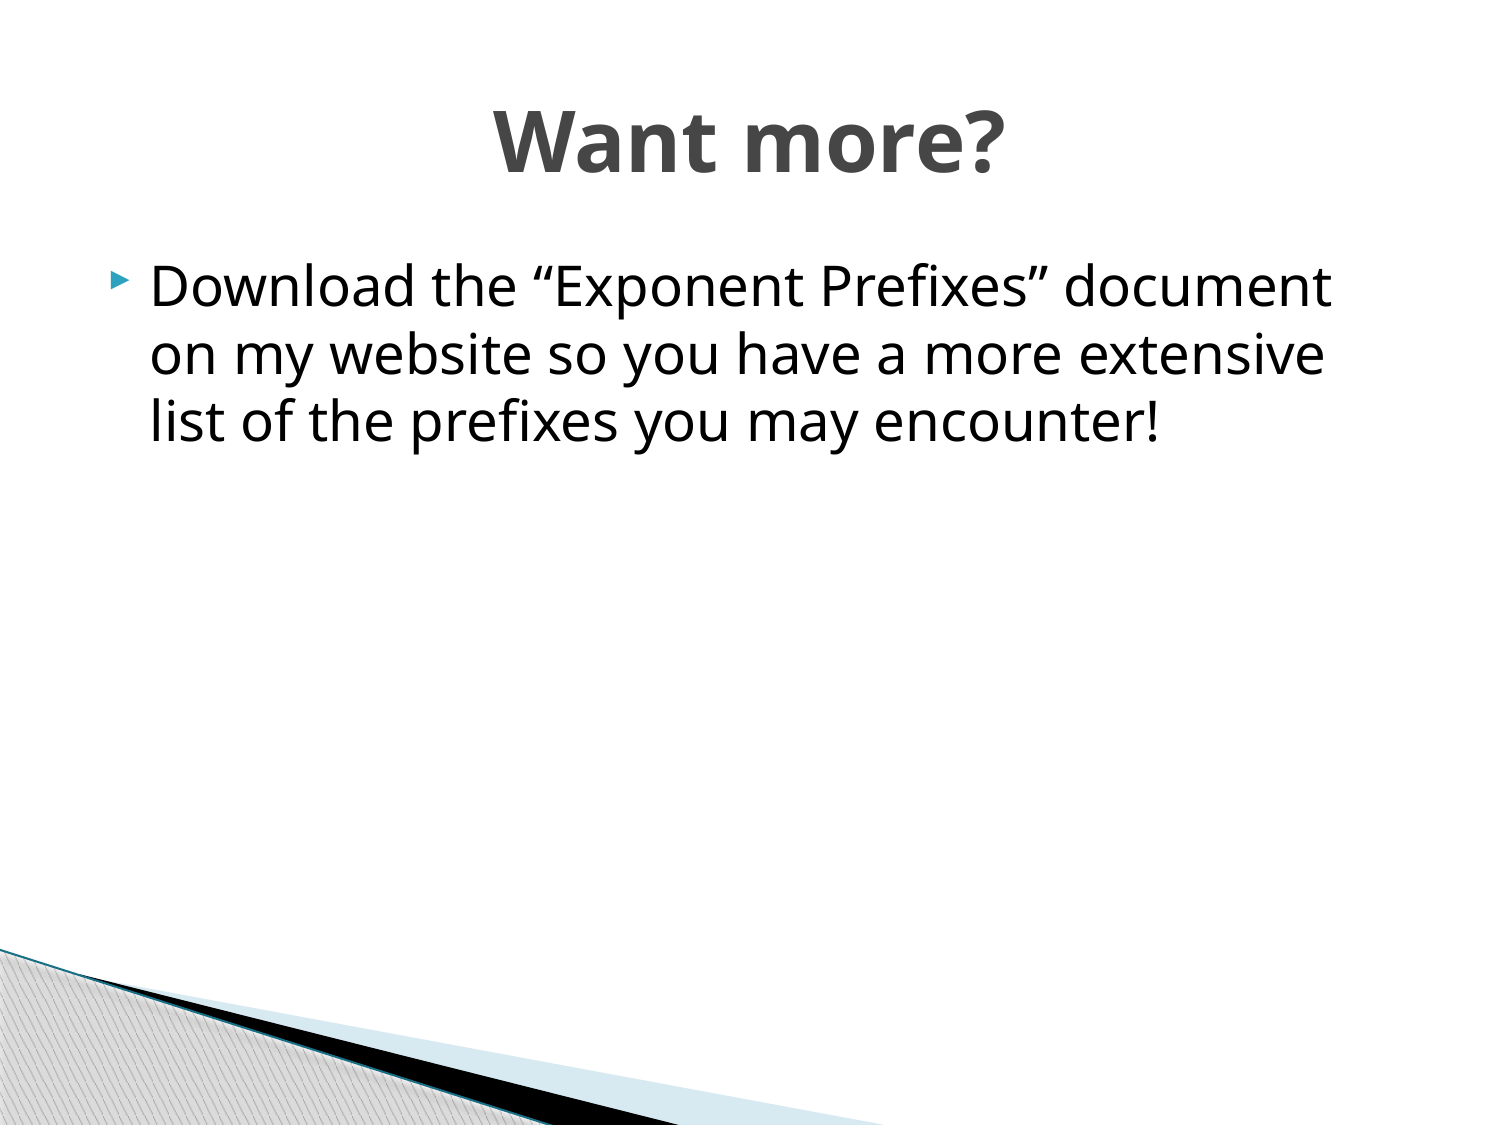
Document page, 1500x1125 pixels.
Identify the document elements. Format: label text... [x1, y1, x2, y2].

title Want more? [75, 45, 1425, 233]
list Download the “Exponent Prefixes” document on my website so you have a more extensive list of the prefixes you may encounter! [75, 243, 1425, 986]
